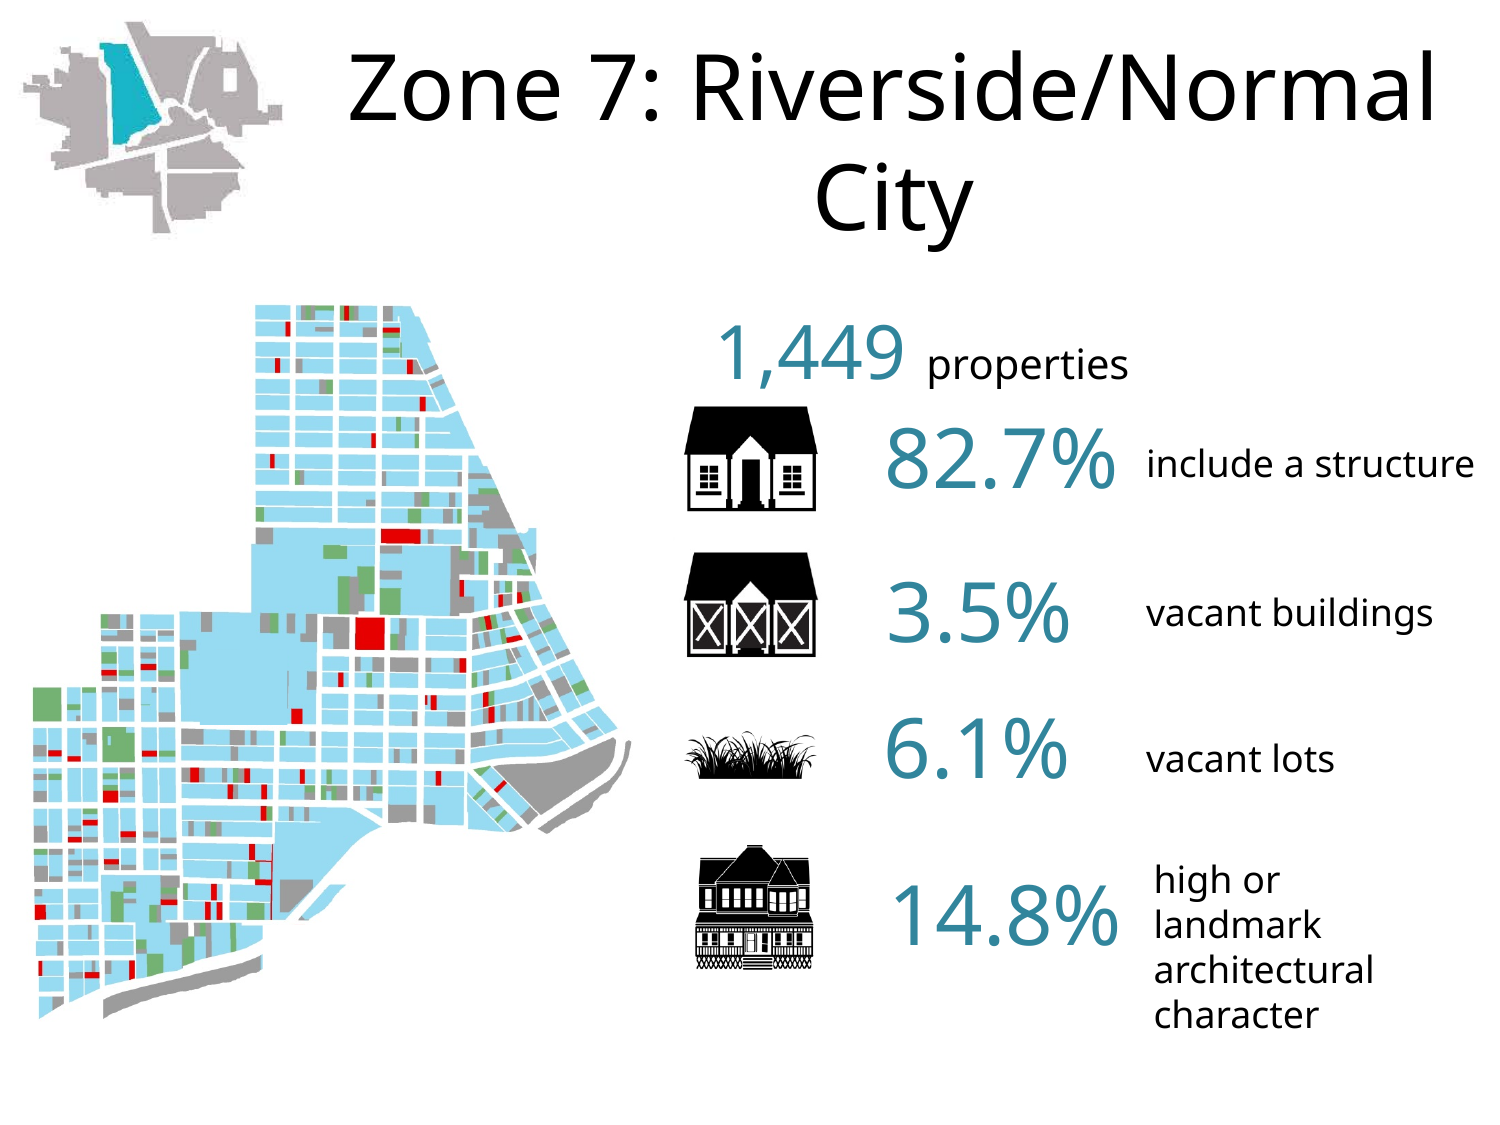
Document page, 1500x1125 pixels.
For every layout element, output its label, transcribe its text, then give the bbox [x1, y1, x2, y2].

text_box 3.5% [872, 551, 1110, 667]
text_box 82.7% [869, 398, 1156, 513]
text_box high or landmark architectural character [1138, 848, 1452, 1044]
picture [668, 387, 834, 514]
text_box 14.8% [873, 854, 1159, 970]
picture [20, 273, 863, 1051]
text_box include a structure [1156, 432, 1500, 493]
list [0, 4, 326, 263]
picture [681, 844, 827, 971]
text_box vacant lots [1131, 727, 1444, 788]
text_box vacant buildings [1131, 581, 1500, 642]
text_box 1,449 properties [699, 297, 1225, 402]
picture [673, 537, 827, 662]
text_box 6.1% [869, 687, 1107, 803]
title Zone 7: Riverside/Normal City [330, 45, 1488, 233]
